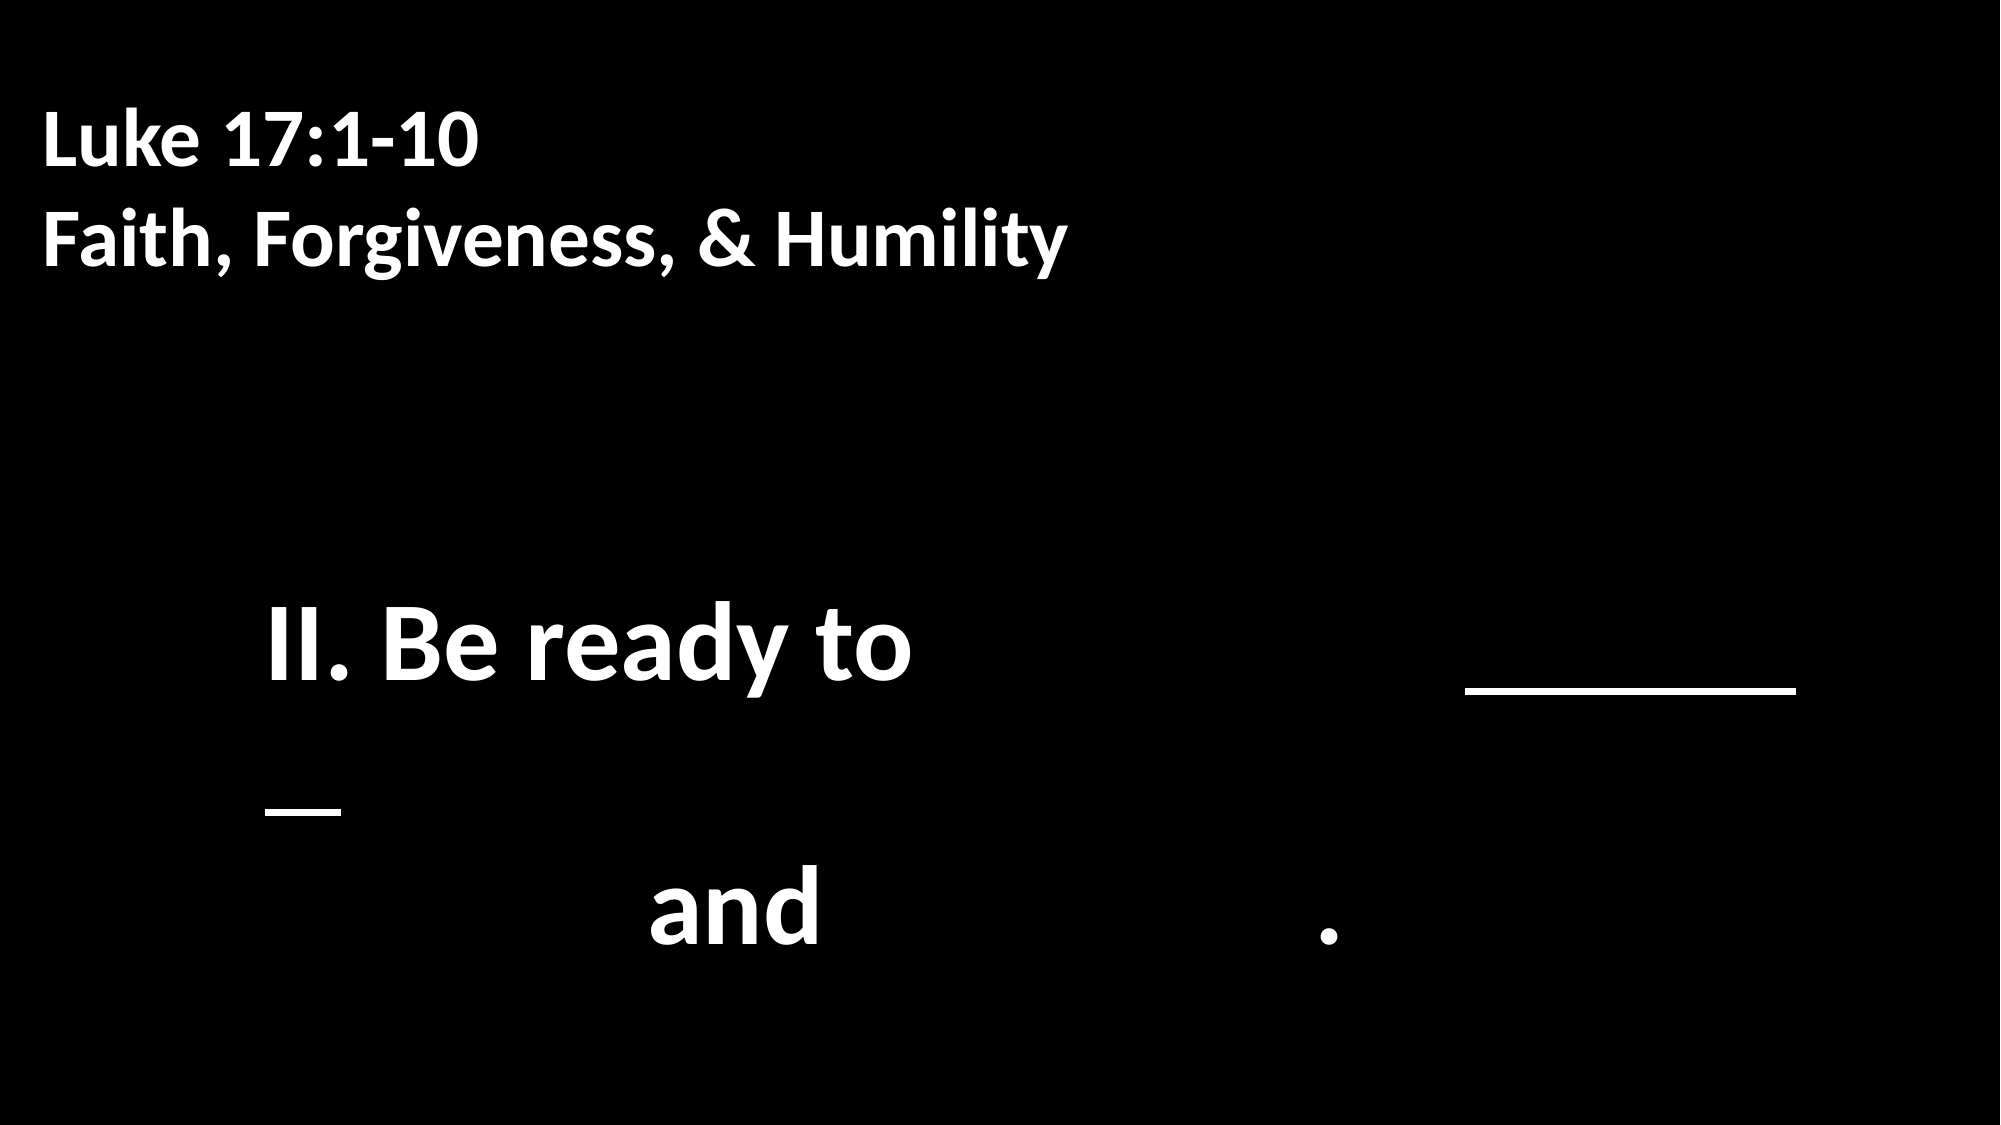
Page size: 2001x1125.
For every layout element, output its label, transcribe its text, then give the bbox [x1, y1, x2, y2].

text_box Luke 17:1-10 Faith, Forgiveness, & Humility [27, 75, 1105, 391]
subtitle II. Be ready to and . [249, 575, 1825, 848]
